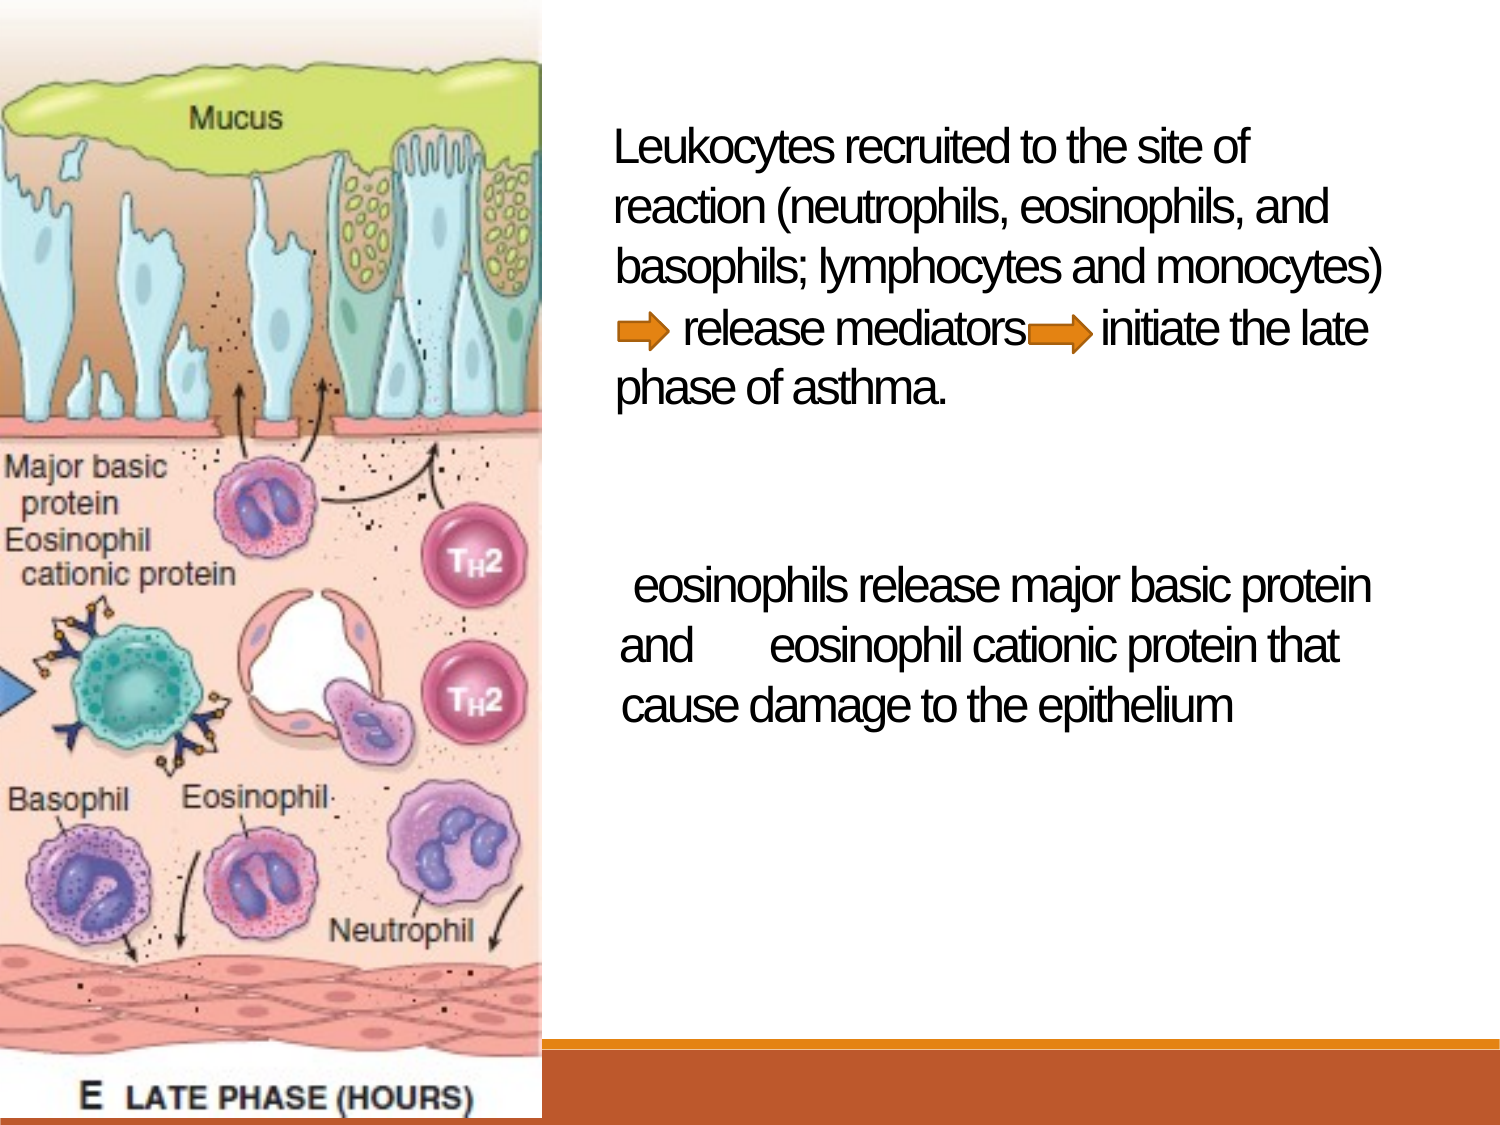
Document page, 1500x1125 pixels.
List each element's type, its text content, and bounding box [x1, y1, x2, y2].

text_box Leukocytes recruited to the site of reaction (neutrophils, eosinophils, and basophils; lymphocytes and monocytes) release mediators initiate the late phase of asthma. [612, 112, 1465, 417]
text_box [617, 311, 670, 352]
picture [0, 0, 543, 1118]
text_box eosinophils release major basic protein and eosinophil cationic protein that cause damage to the epithelium [618, 549, 1394, 734]
text_box [1028, 314, 1093, 355]
